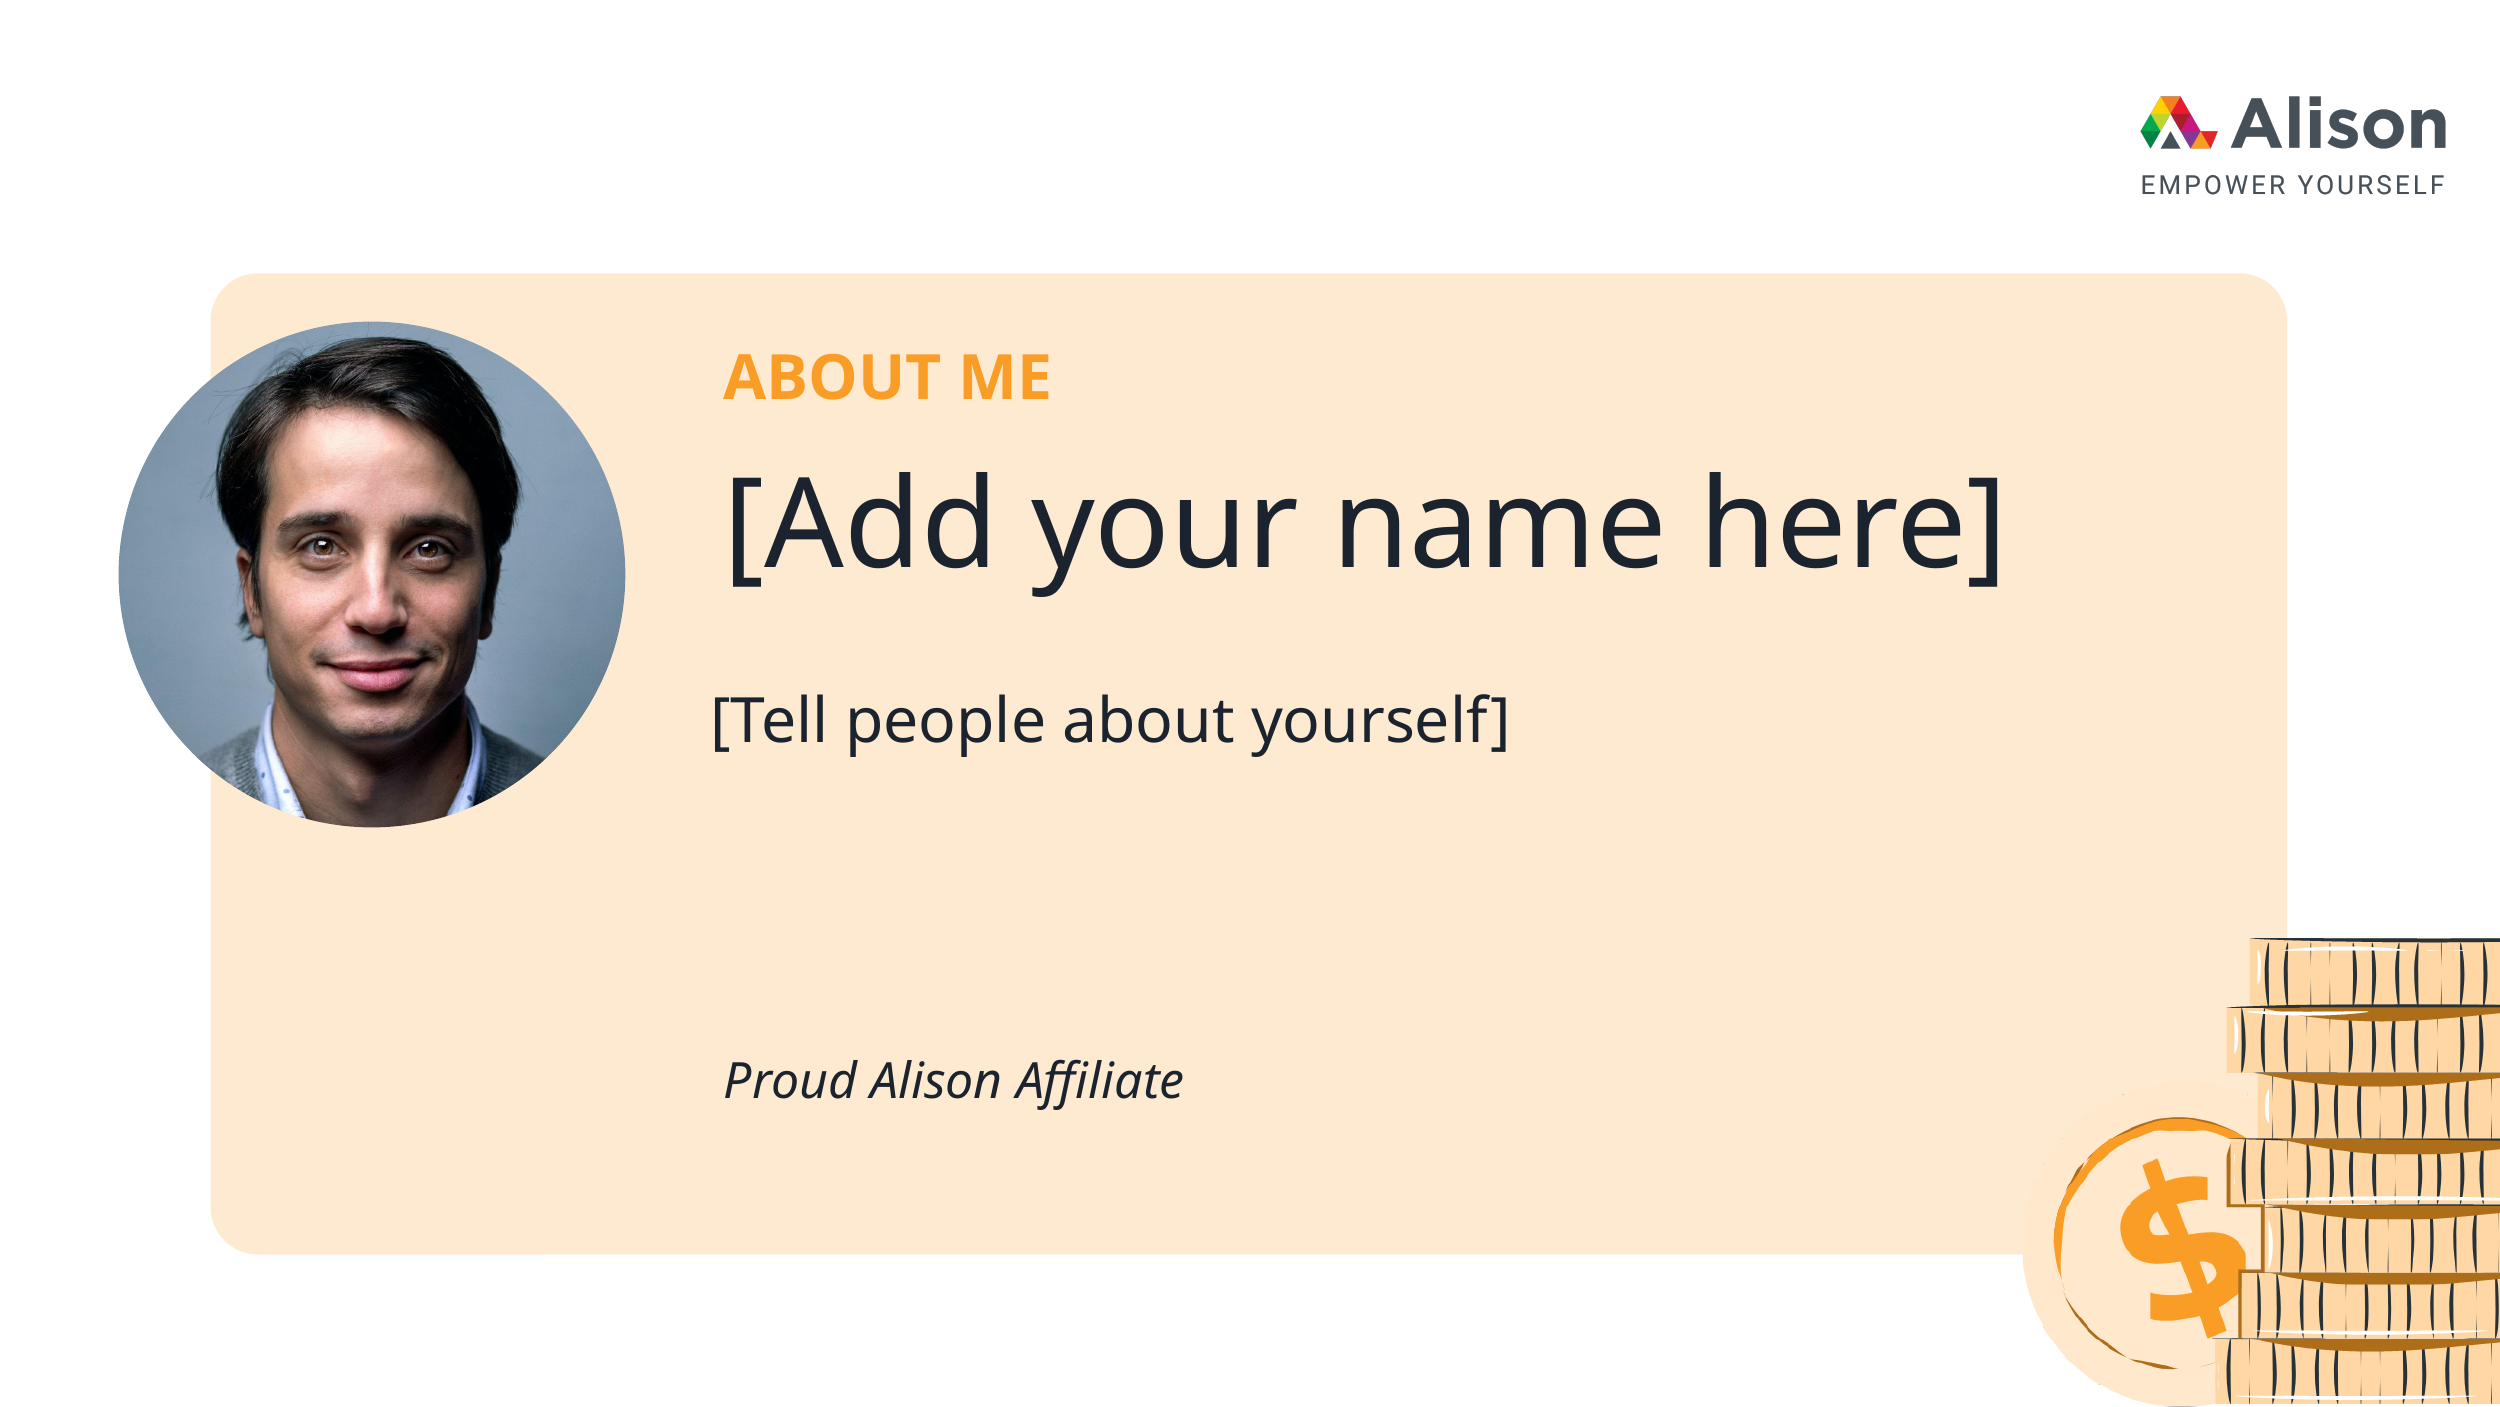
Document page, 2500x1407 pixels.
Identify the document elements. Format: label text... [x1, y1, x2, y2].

text_box [0, 0, 2500, 1407]
text_box [210, 273, 2288, 1255]
text_box [Add your name here] [708, 427, 2207, 608]
picture [2125, 79, 2466, 214]
text_box [Tell people about yourself] [695, 654, 2106, 972]
picture [118, 321, 626, 828]
picture [2022, 938, 2500, 1407]
text_box ABOUT ME [708, 321, 1143, 427]
text_box Proud Alison Affiliate [708, 1033, 1371, 1124]
